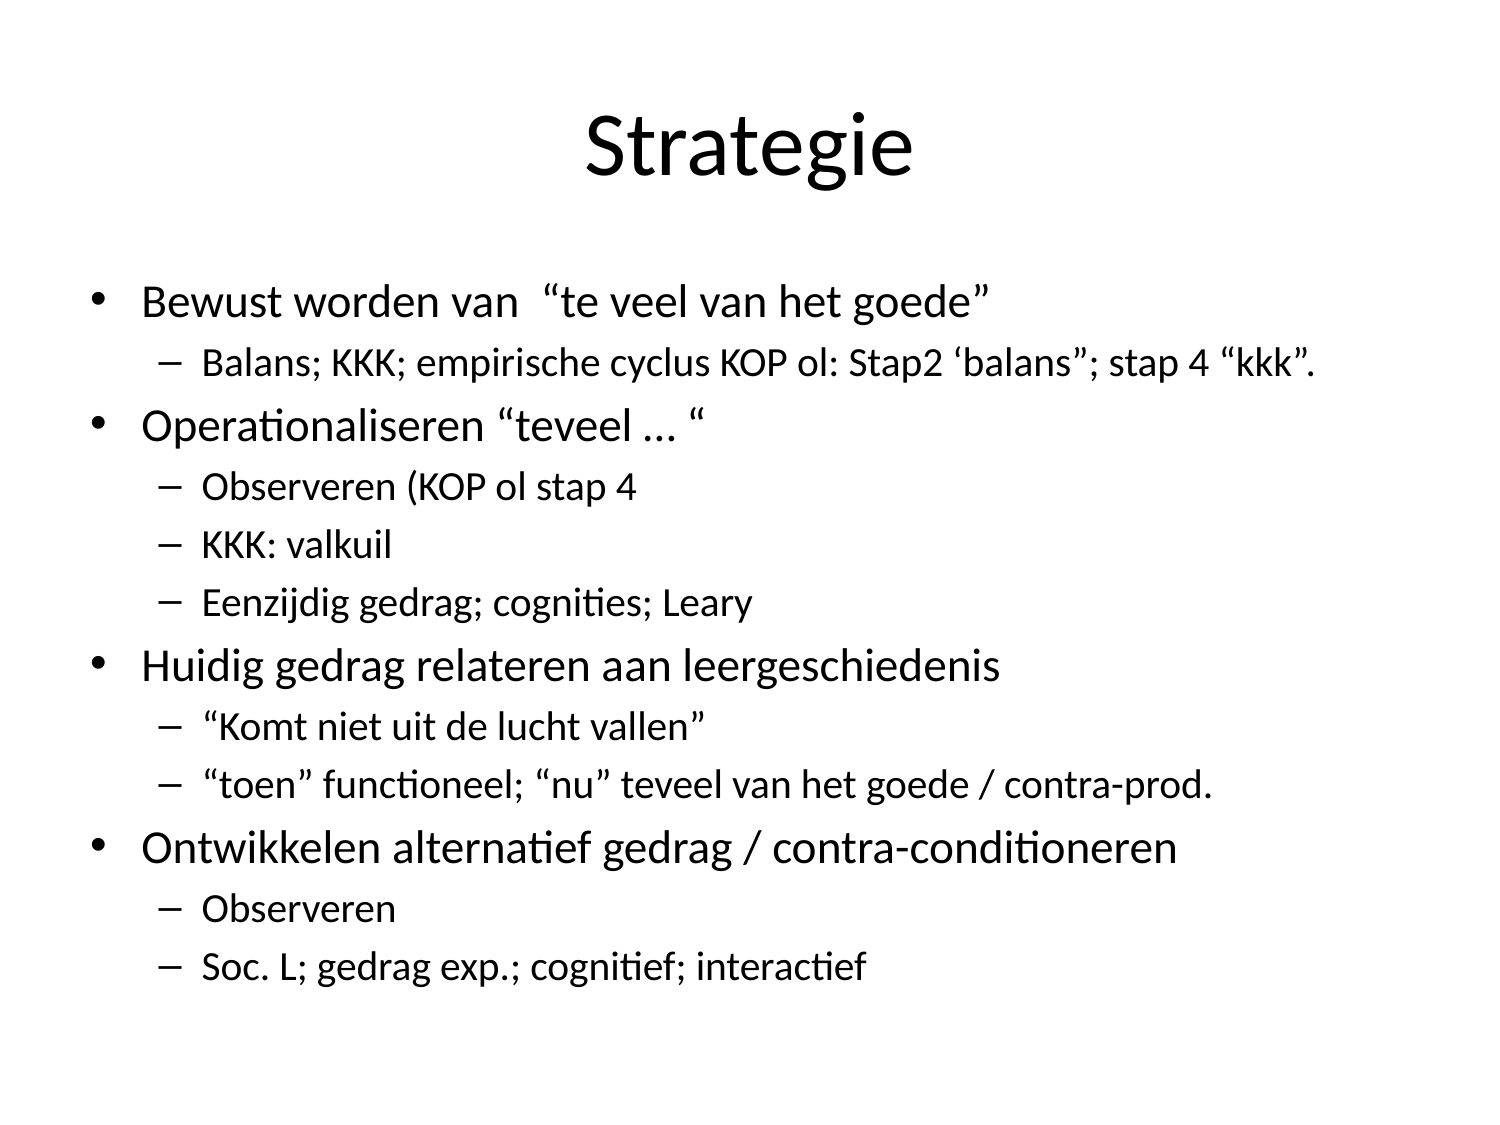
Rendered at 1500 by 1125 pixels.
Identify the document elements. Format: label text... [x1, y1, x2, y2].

title Strategie [75, 45, 1425, 233]
list Bewust worden van “te veel van het goede” Balans; KKK; empirische cyclus KOP ol: Stap2 ‘balans”; stap 4 “kkk”. Operationaliseren “teveel … “ Observeren (KOP ol stap 4 KKK: valkuil Eenzijdig gedrag; cognities; Leary Huidig gedrag relateren aan leergeschiedenis “Komt niet uit de lucht vallen” “toen” functioneel; “nu” teveel van het goede / contra-prod. Ontwikkelen alternatief gedrag / contra-conditioneren Observeren Soc. L; gedrag exp.; cognitief; interactief [75, 262, 1425, 1005]
